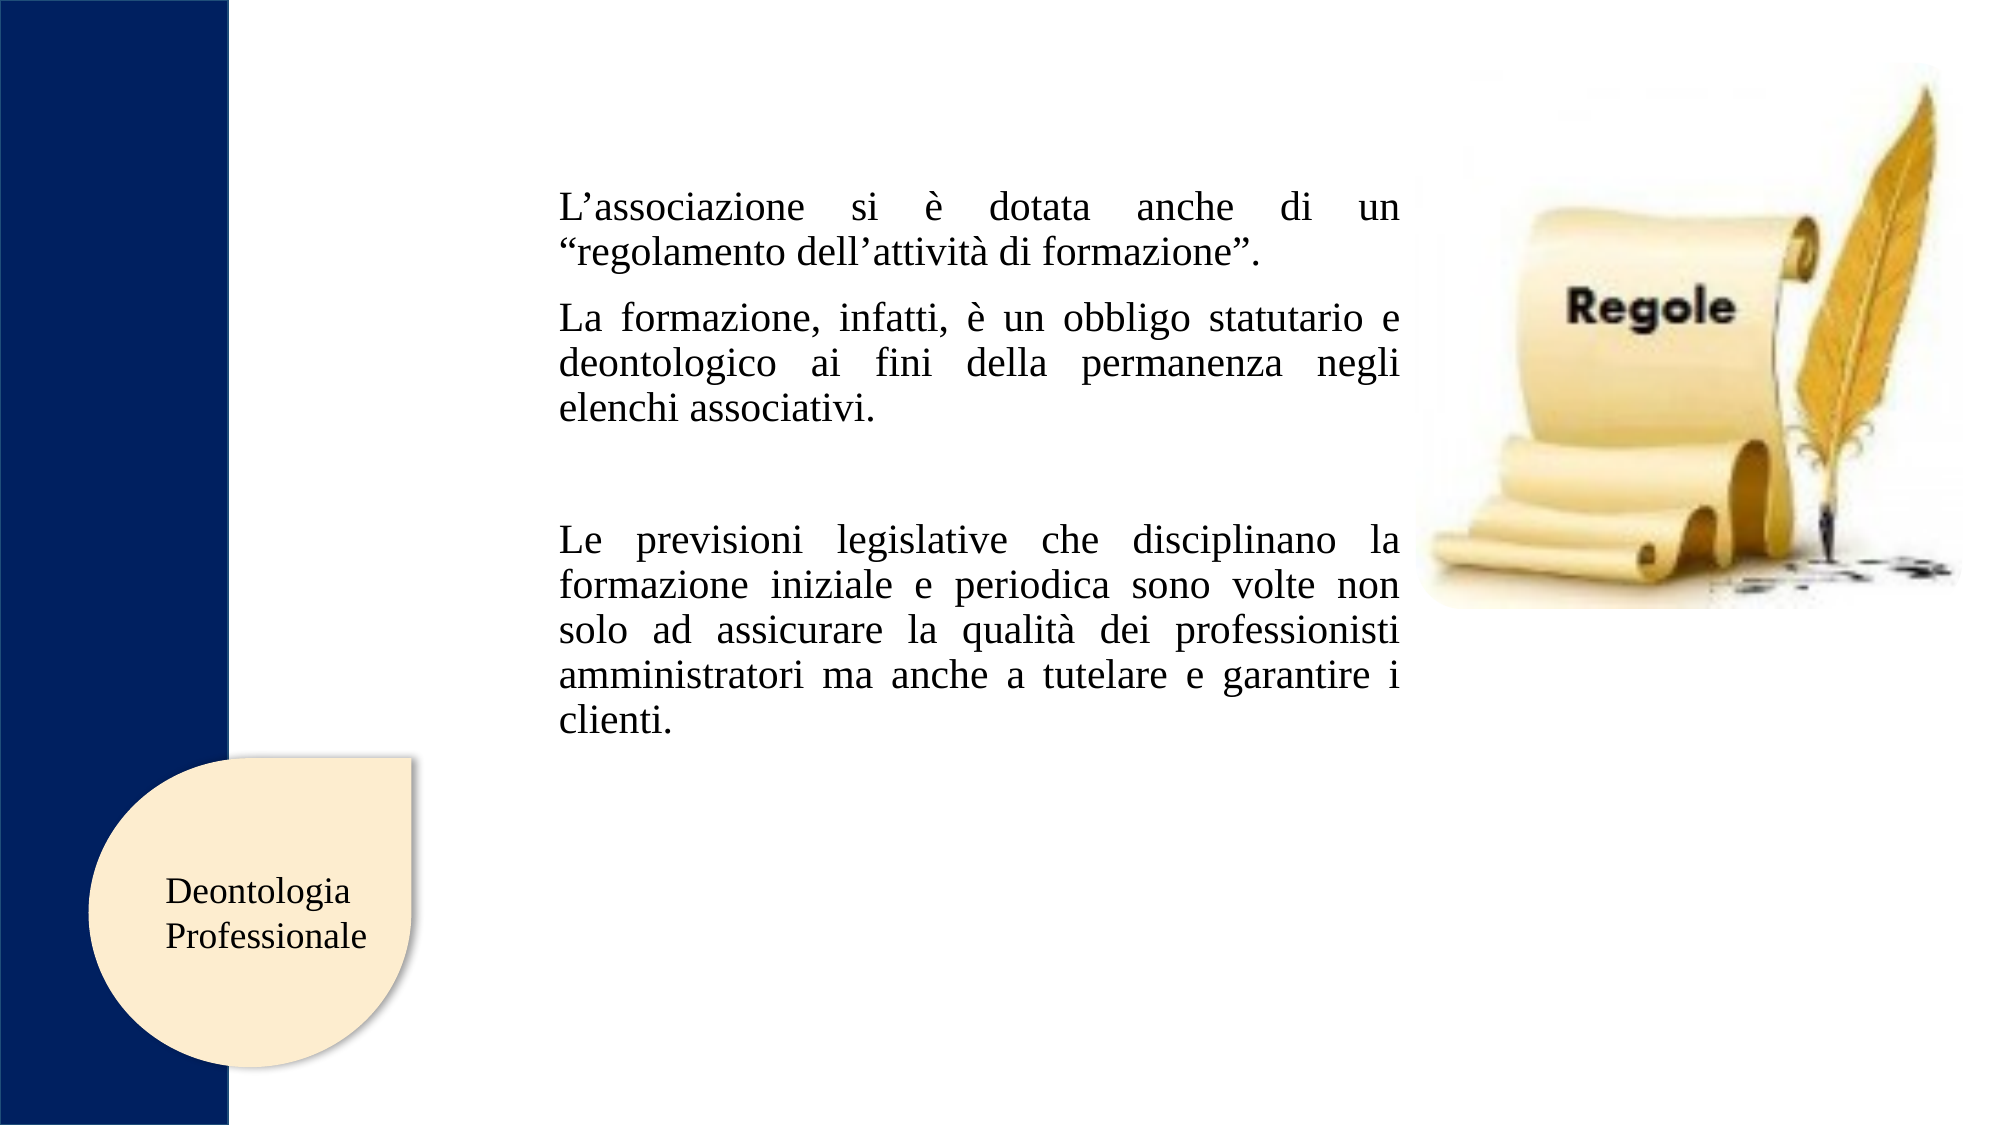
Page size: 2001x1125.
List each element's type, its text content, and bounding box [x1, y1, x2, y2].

text_box Deontologia Professionale [150, 858, 387, 963]
subtitle L’associazione si è dotata anche di un “regolamento dell’attività di formazione”. La formazione, infatti, è un obbligo statutario e deontologico ai fini della permanenza negli elenchi associativi. Le previsioni legislative che disciplinano la formazione iniziale e periodica sono volte non solo ad assicurare la qualità dei professionisti amministratori ma anche a tutelare e garantire i clienti. [543, 177, 1416, 891]
text_box [0, 0, 229, 1125]
picture [1415, 62, 1963, 610]
text_box [88, 758, 412, 1068]
